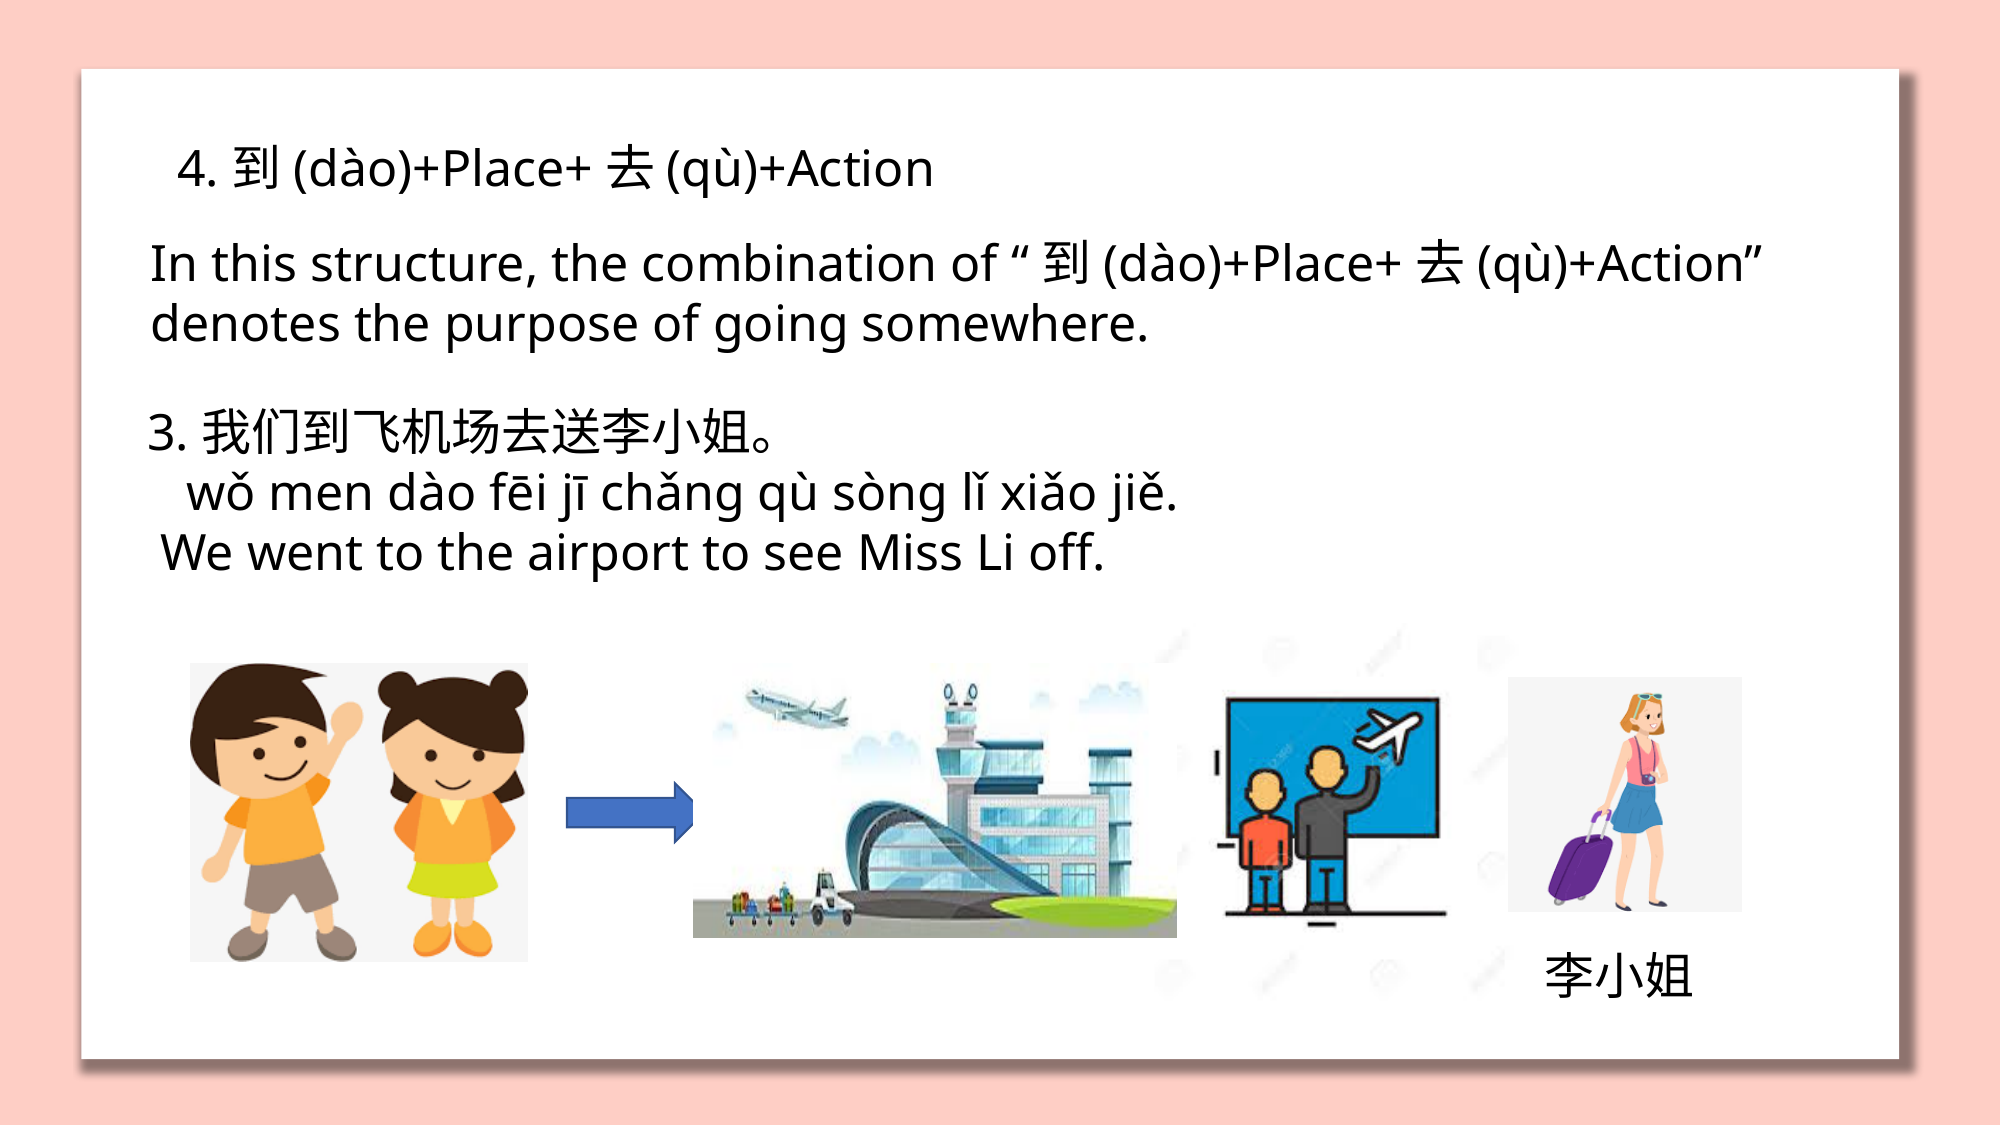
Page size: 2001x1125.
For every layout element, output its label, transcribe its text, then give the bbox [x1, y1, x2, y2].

text_box 4.到(dào)+Place+去(qù)+Action [162, 129, 1310, 205]
text_box 3.我们到飞机场去送李小姐。 wǒ men dào fēi jī chǎng qù sòng lǐ xiǎo jiě. We went to the airport to see Miss Li off. [132, 348, 1865, 588]
text_box [80, 68, 1900, 1060]
text_box In this structure, the combination of “到(dào)+Place+去(qù)+Action” denotes the purpose of going somewhere. [135, 223, 1865, 348]
text_box 李小姐 [1529, 937, 1819, 1012]
text_box [565, 780, 693, 845]
picture [190, 663, 528, 962]
picture [693, 623, 1742, 1002]
